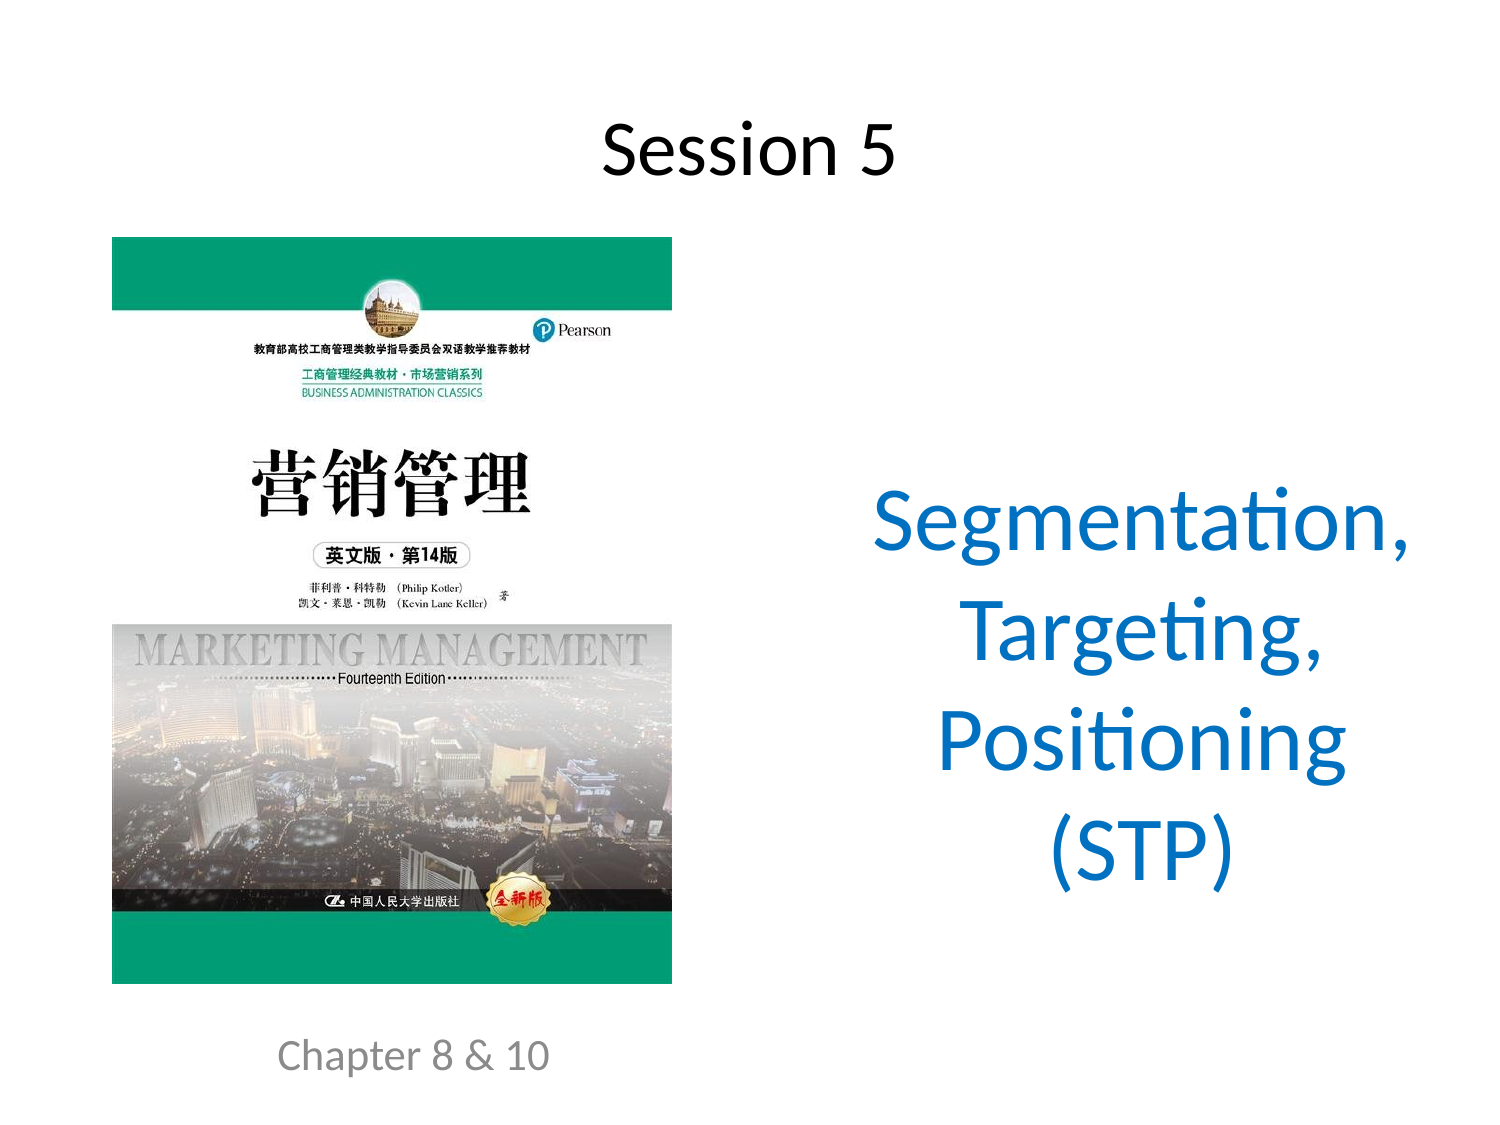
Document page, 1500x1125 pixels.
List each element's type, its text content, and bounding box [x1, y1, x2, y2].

title Session 5 [0, 37, 1500, 250]
subtitle Chapter 8 & 10 [231, 1017, 597, 1118]
picture [112, 237, 673, 984]
text_box Segmentation, Targeting, Positioning (STP) [849, 451, 1435, 907]
